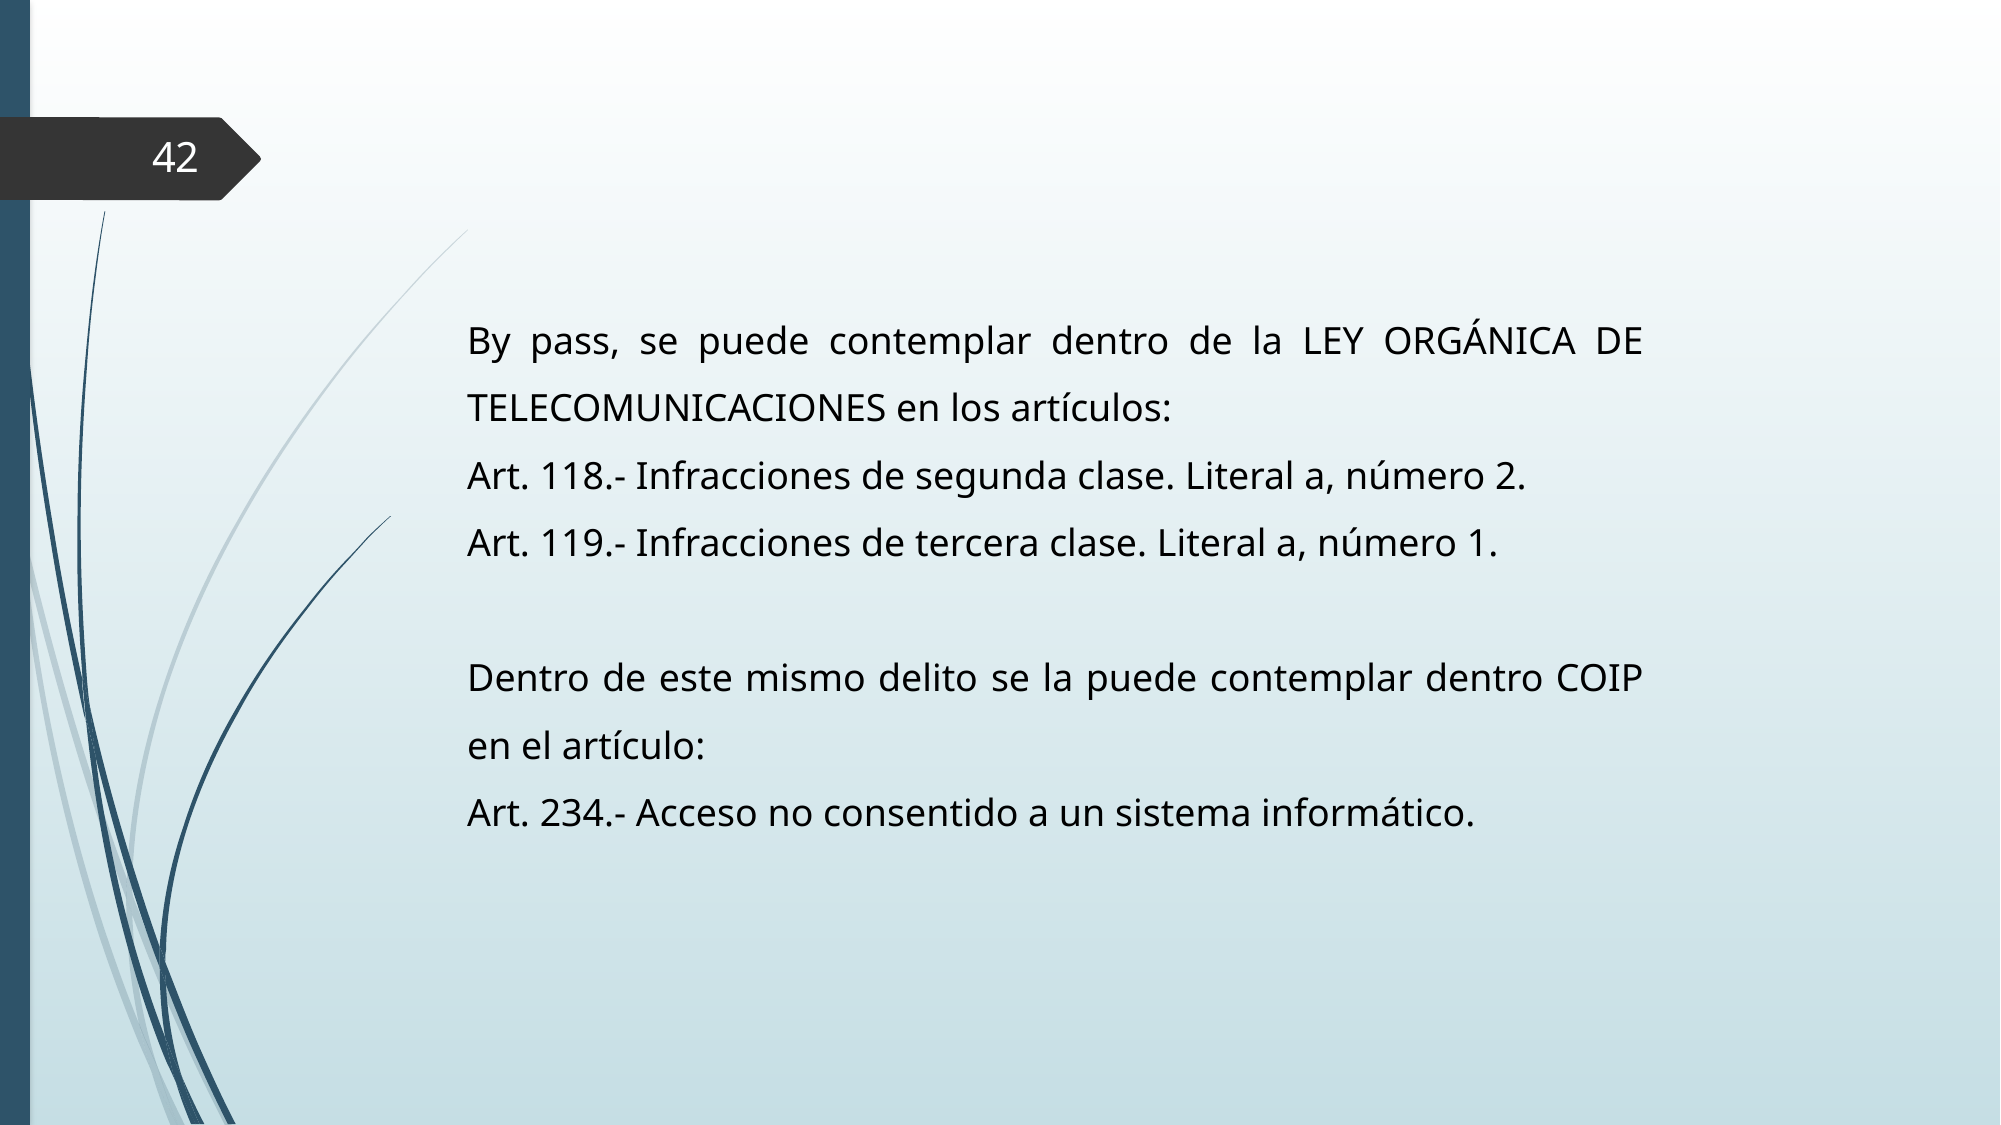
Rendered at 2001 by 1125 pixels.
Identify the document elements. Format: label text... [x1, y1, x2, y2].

slide_number 42 [87, 129, 216, 190]
text_box By pass, se puede contemplar dentro de la LEY ORGÁNICA DE TELECOMUNICACIONES en los artículos: Art. 118.- Infracciones de segunda clase. Literal a, número 2. Art. 119.- Infracciones de tercera clase. Literal a, número 1. Dentro de este mismo delito se la puede contemplar dentro COIP en el artículo: Art. 234.- Acceso no consentido a un sistema informático. [452, 286, 1659, 842]
